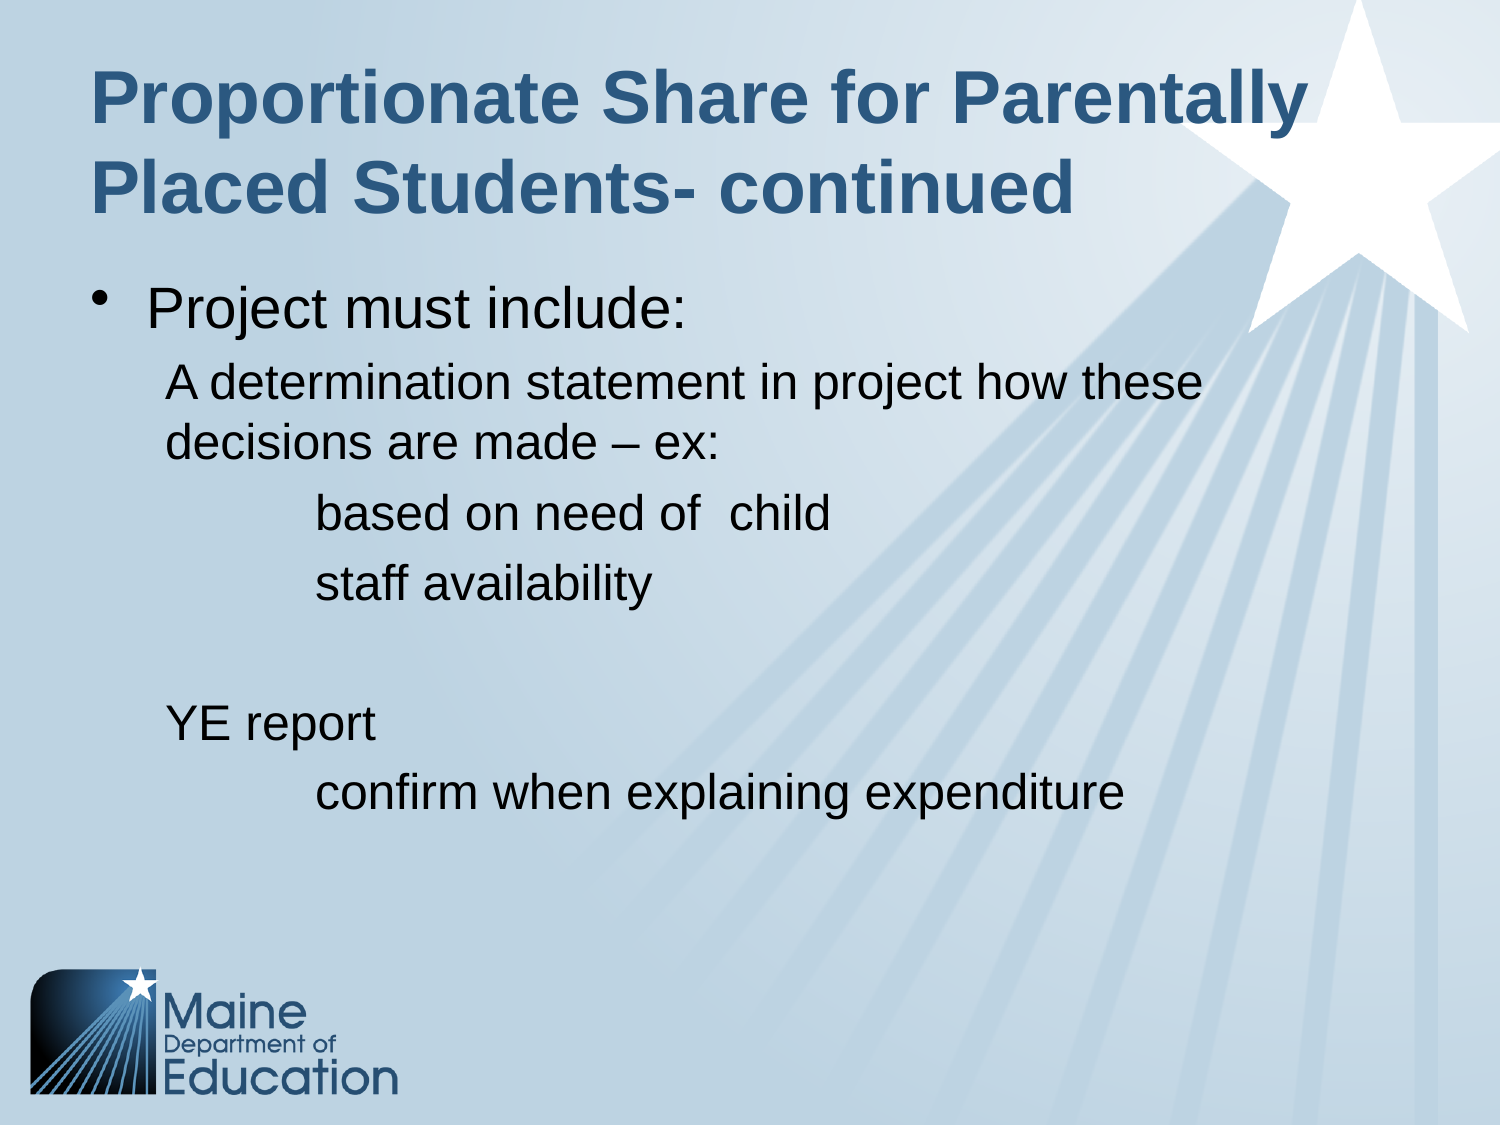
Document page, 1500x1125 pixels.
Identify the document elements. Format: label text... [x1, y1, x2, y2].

picture [0, 0, 1500, 1125]
title Proportionate Share for Parentally Placed Students- continued [75, 45, 1425, 233]
list Project must include: A determination statement in project how these decisions are made – ex: based on need of child staff availability YE report confirm when explaining expenditure [75, 262, 1425, 938]
